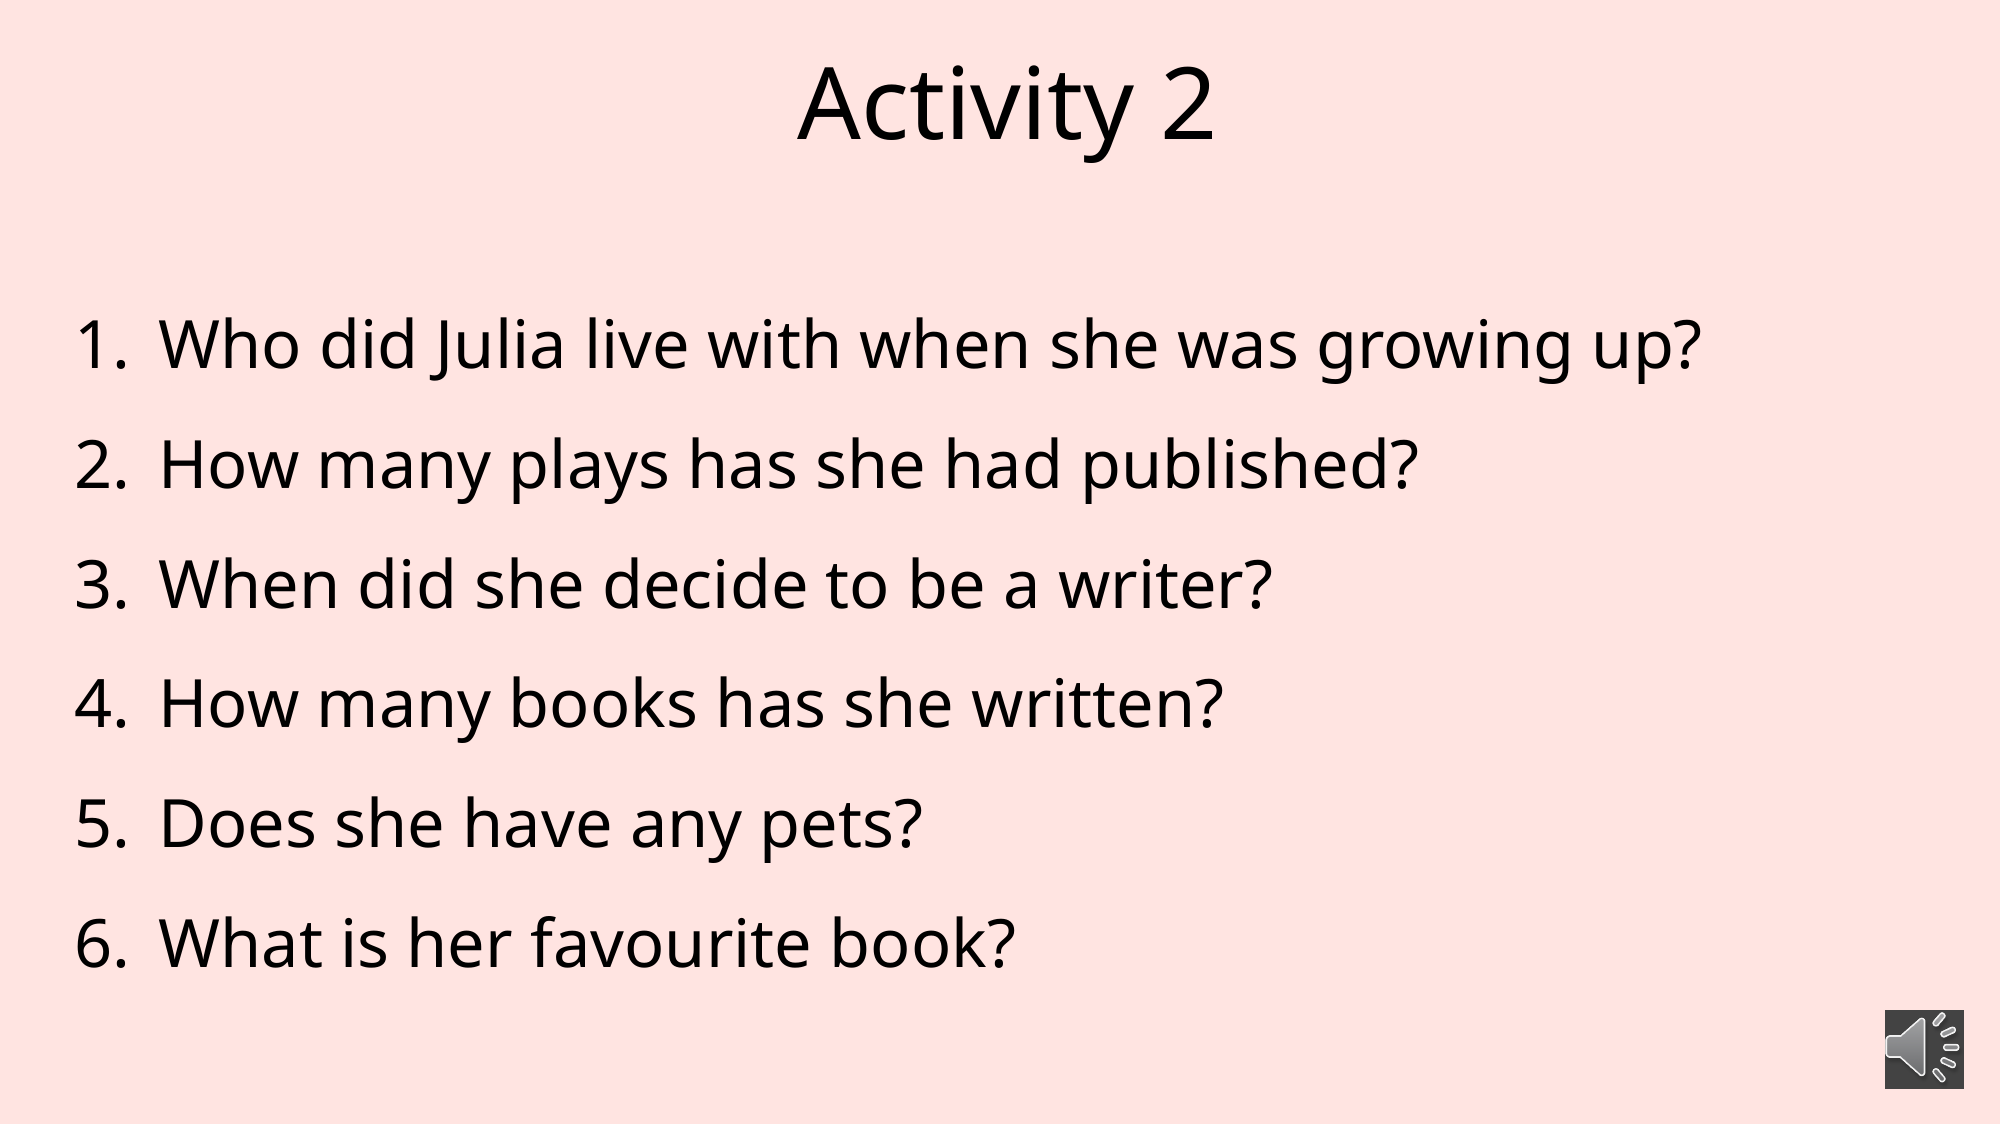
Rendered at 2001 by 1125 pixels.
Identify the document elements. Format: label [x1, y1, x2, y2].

picture [1884, 1009, 1965, 1090]
text_box [0, 0, 2000, 1124]
